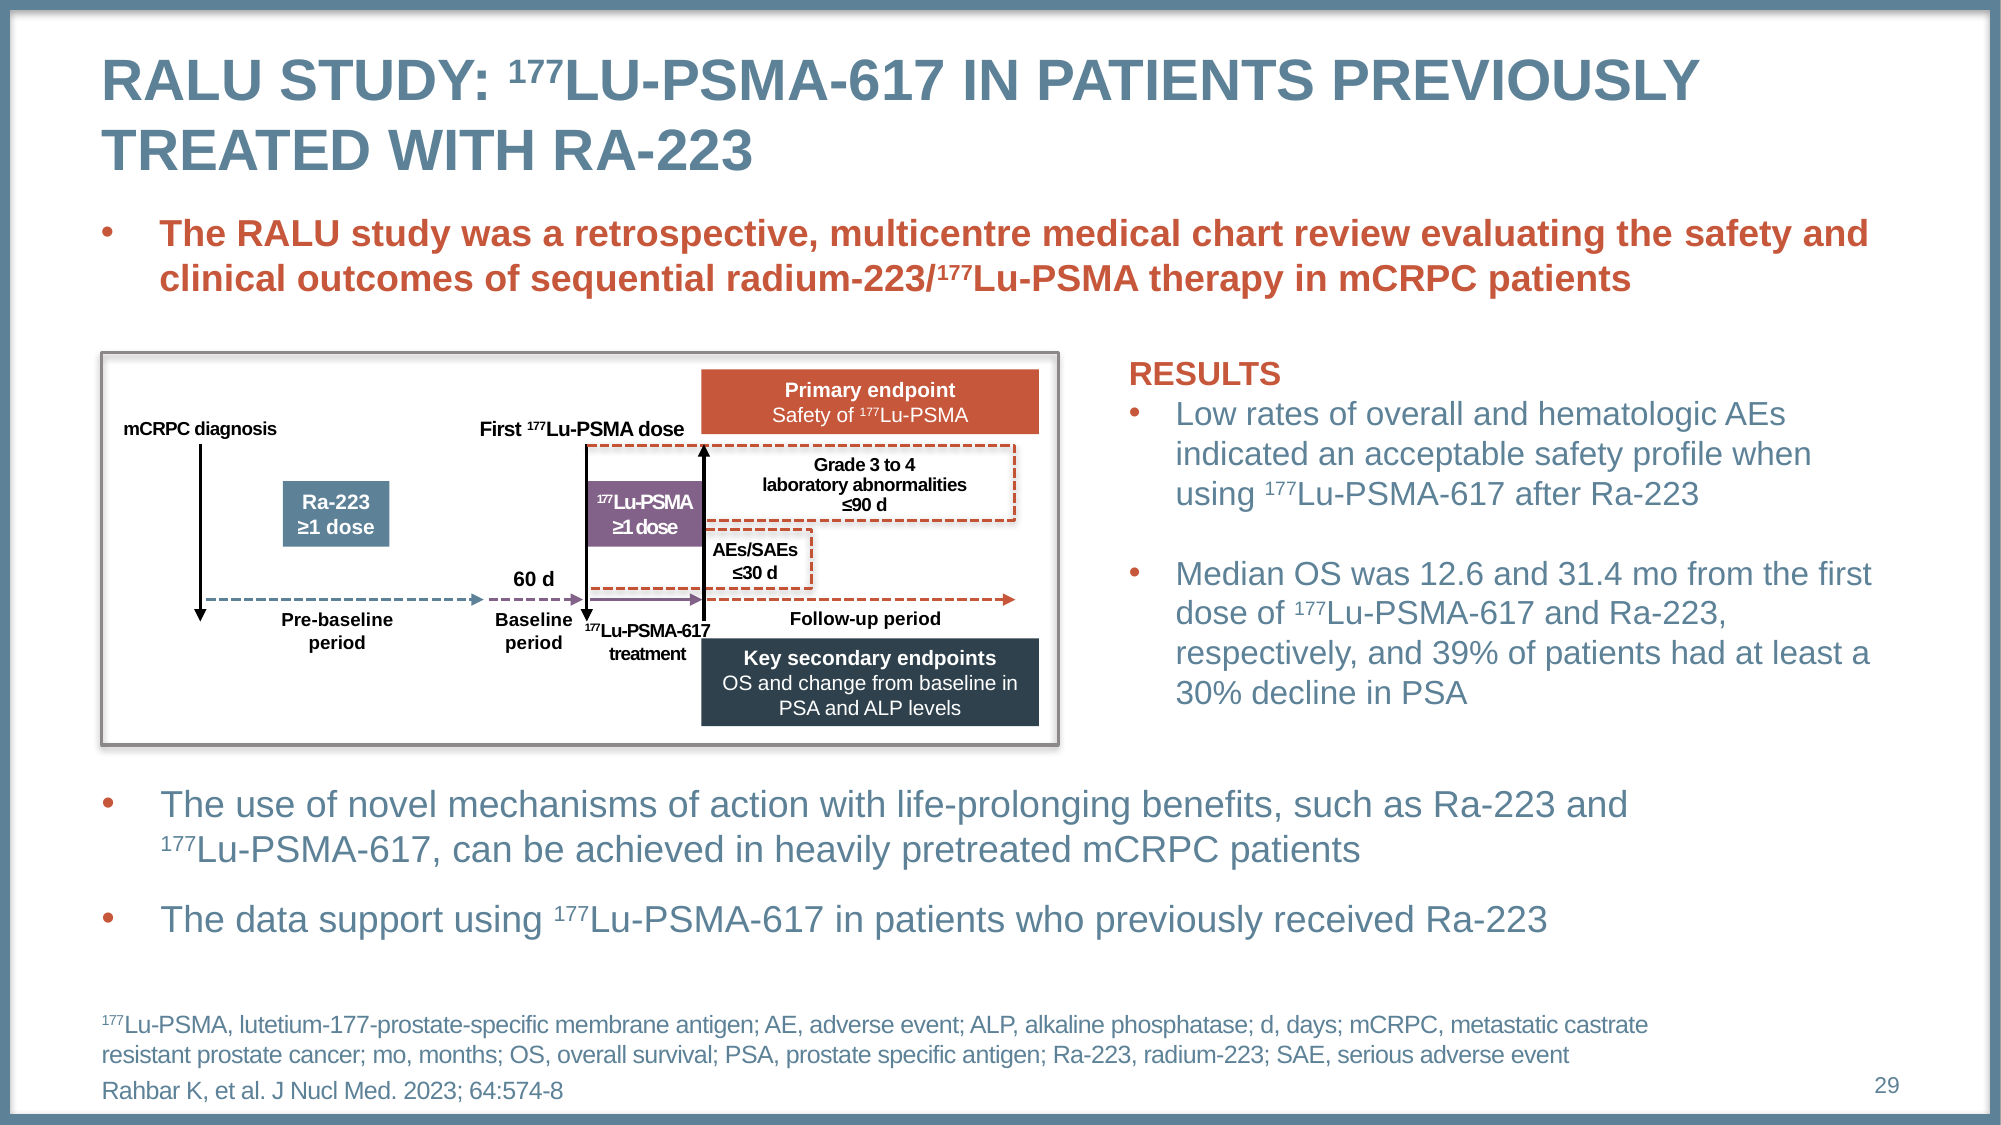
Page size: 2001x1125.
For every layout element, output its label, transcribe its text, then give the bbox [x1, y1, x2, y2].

list 177Lu-PSMA, lutetium-177-prostate-specific membrane antigen; AE, adverse event; ALP, alkaline phosphatase; d, days; mCRPC, metastatic castrate resistant prostate cancer; mo, months; OS, overall survival; PSA, prostate specific antigen; Ra-223, radium-223; SAE, serious adverse event Rahbar K, et al. J Nucl Med. 2023; 64:574-8 [101, 1026, 1743, 1087]
text_box The use of novel mechanisms of action with life-prolonging benefits, such as Ra-223 and 177Lu-PSMA-617, can be achieved in heavily pretreated mCRPC patients The data support using 177Lu-PSMA-617 in patients who previously received Ra-223 [101, 772, 1770, 948]
text_box RESULTS Low rates of overall and hematologic AEs indicated an acceptable safety profile when using 177Lu-PSMA-617 after Ra-223 Median OS was 12.6 and 31.4 mo from the first dose of 177Lu-PSMA-617 and Ra-223, respectively, and 39% of patients had at least a 30% decline in PSA [1114, 344, 1903, 719]
slide_number 29 [1771, 1054, 1900, 1115]
list The RALU study was a retrospective, multicentre medical chart review evaluating the safety and clinical outcomes of sequential radium-223/177Lu-PSMA therapy in mCRPC patients [100, 209, 1900, 340]
text_box [101, 352, 1059, 746]
title Ralu study: 177Lu-PSMA-617 in patients previously treated with Ra-223 [101, 42, 1900, 185]
